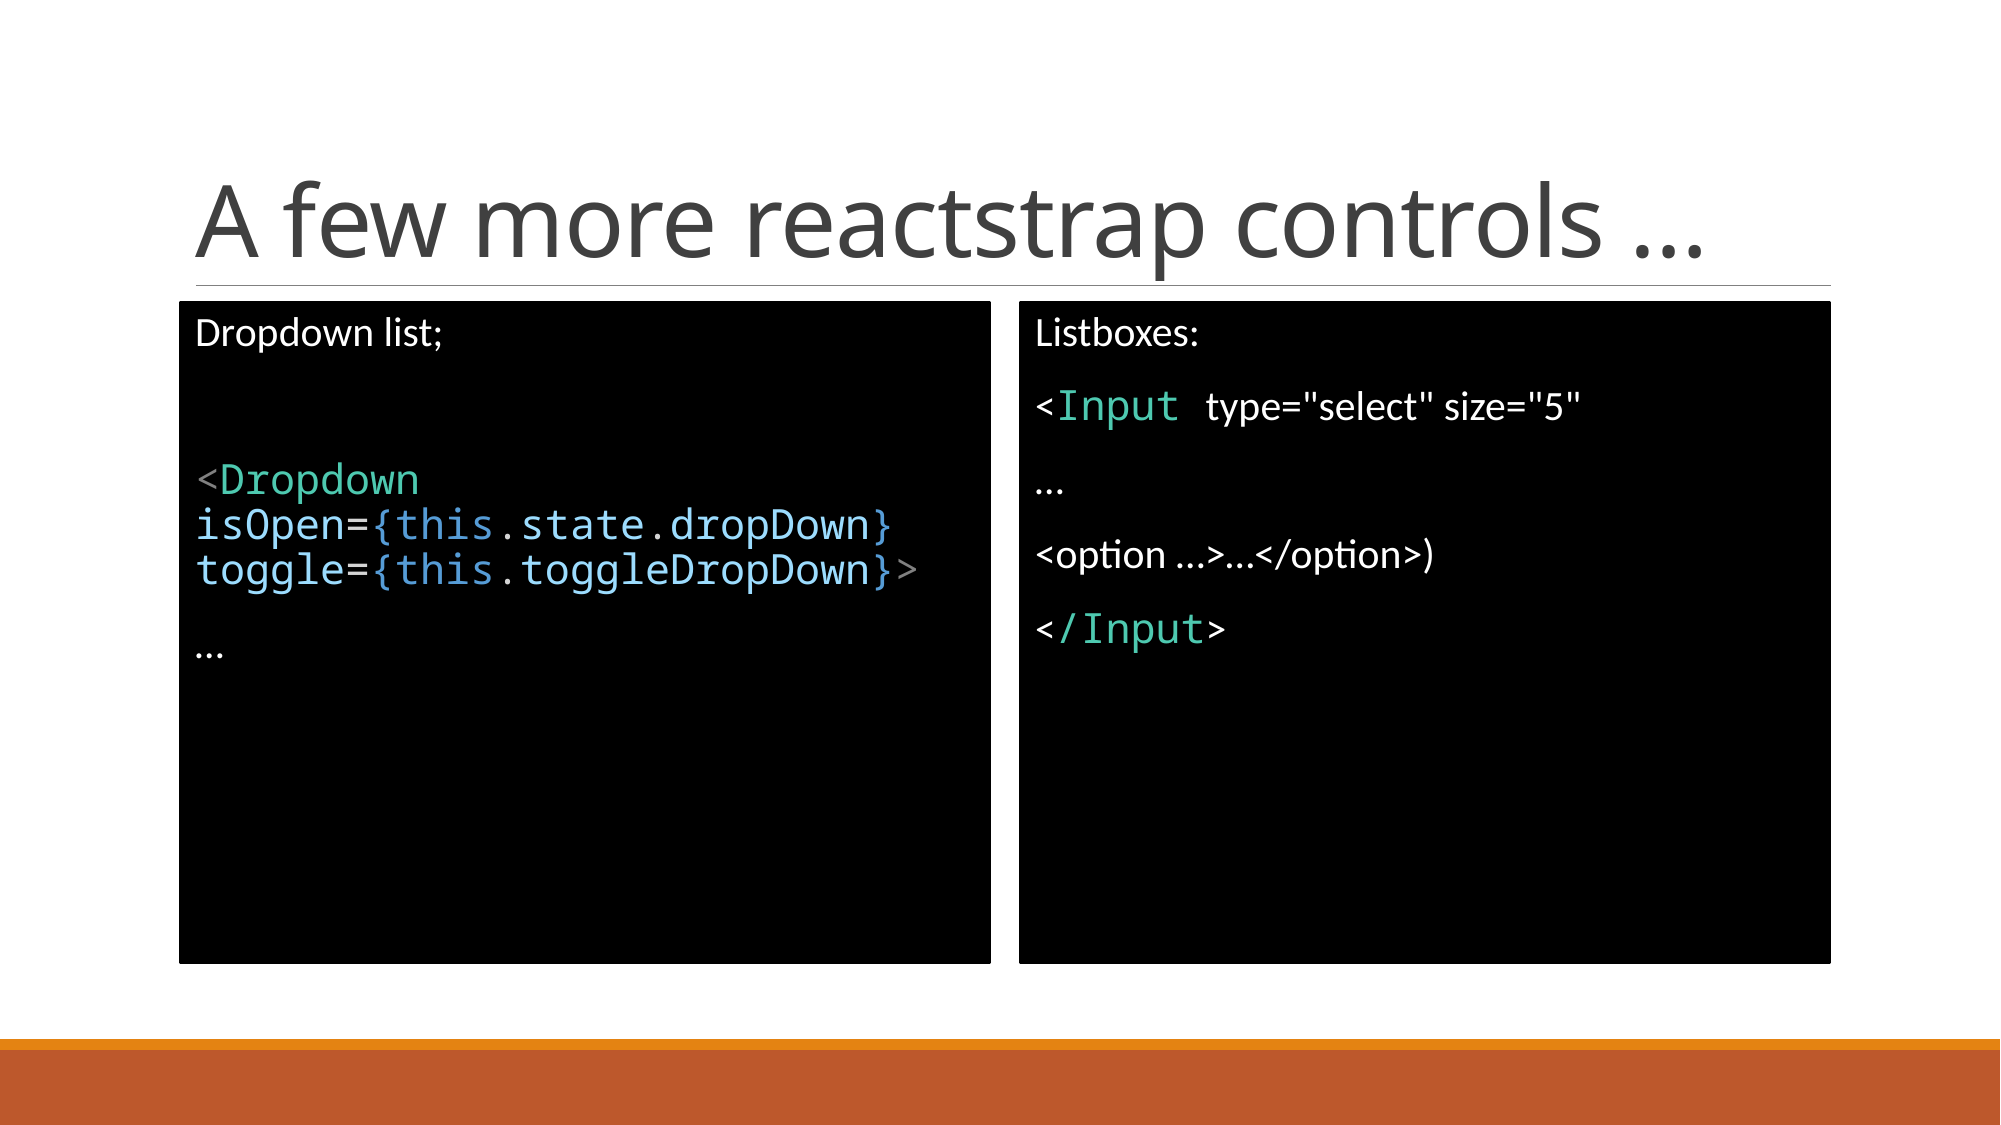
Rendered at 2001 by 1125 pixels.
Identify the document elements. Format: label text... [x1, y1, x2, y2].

list Dropdown list; <Dropdown isOpen={this.state.dropDown} toggle={this.toggleDropDown}> … [179, 301, 991, 964]
list Listboxes: <Input type="select" size="5" … <option …>…</option>) </Input> [1019, 301, 1831, 964]
title A few more reactstrap controls … [180, 47, 1830, 285]
